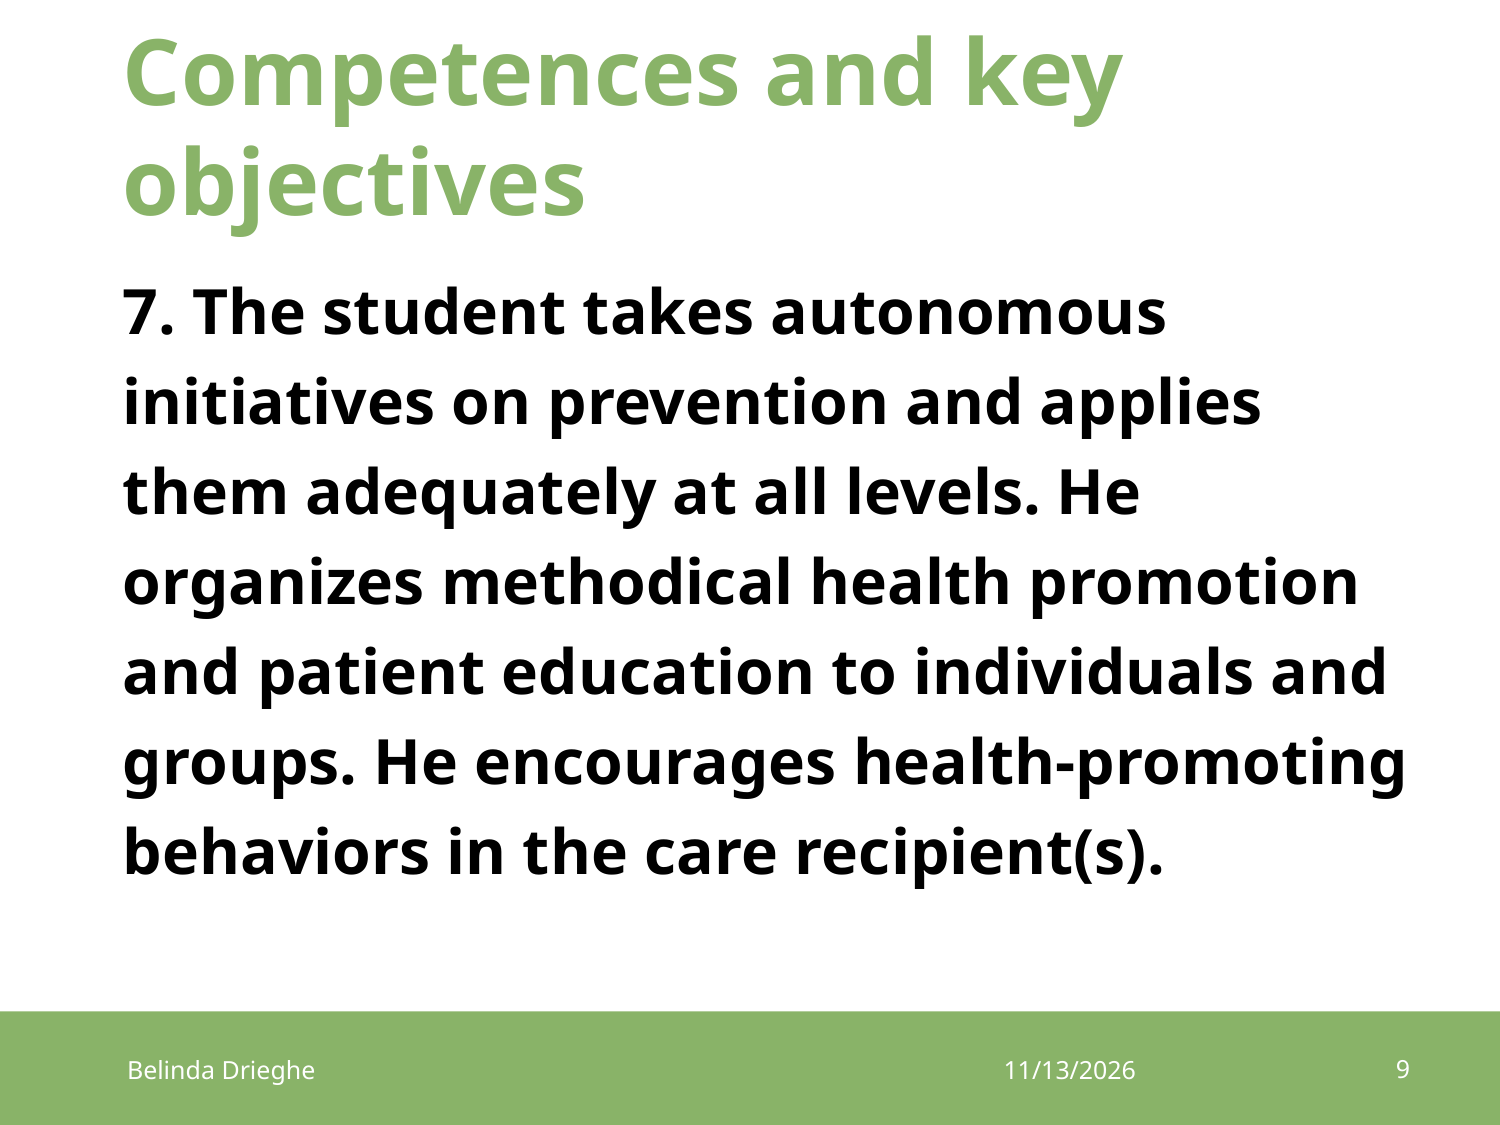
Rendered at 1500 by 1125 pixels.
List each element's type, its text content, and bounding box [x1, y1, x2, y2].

slide_number 9 [1338, 1040, 1425, 1101]
footer Belinda Drieghe [112, 1041, 981, 1102]
list 7. The student takes autonomous initiatives on prevention and applies them adequately at all levels. He organizes methodical health promotion and patient education to individuals and groups. He encourages health-promoting behaviors in the care recipient(s). [107, 249, 1425, 993]
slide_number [988, 1041, 1339, 1102]
title Competences and key objectives [107, 30, 1425, 218]
